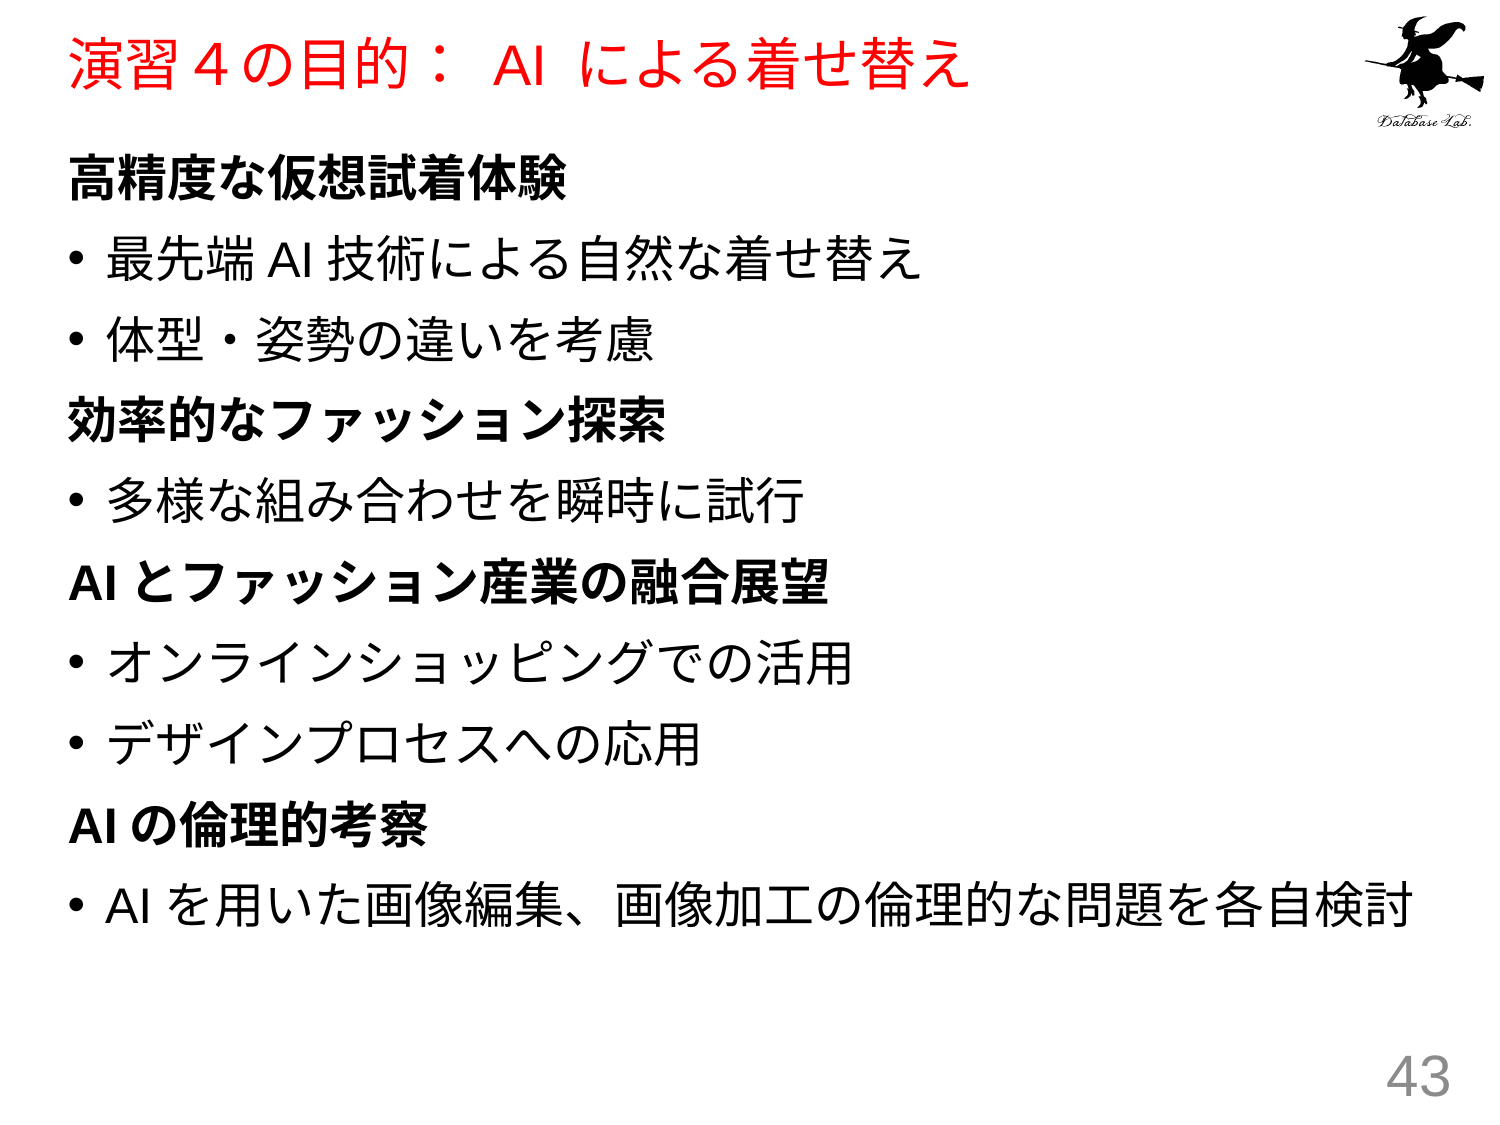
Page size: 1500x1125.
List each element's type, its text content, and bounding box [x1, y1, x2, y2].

list 高精度な仮想試着体験 最先端AI技術による自然な着せ替え 体型・姿勢の違いを考慮 効率的なファッション探索 多様な組み合わせを瞬時に試行 AIとファッション産業の融合展望 オンラインショッピングでの活用 デザインプロセスへの応用 AIの倫理的考察 AIを用いた画像編集、画像加工の倫理的な問題を各自検討 [52, 138, 1441, 1014]
picture [1362, 14, 1486, 130]
slide_number 43 [1129, 1042, 1467, 1103]
title 演習４の目的： AI による着せ替え [52, 28, 1441, 106]
